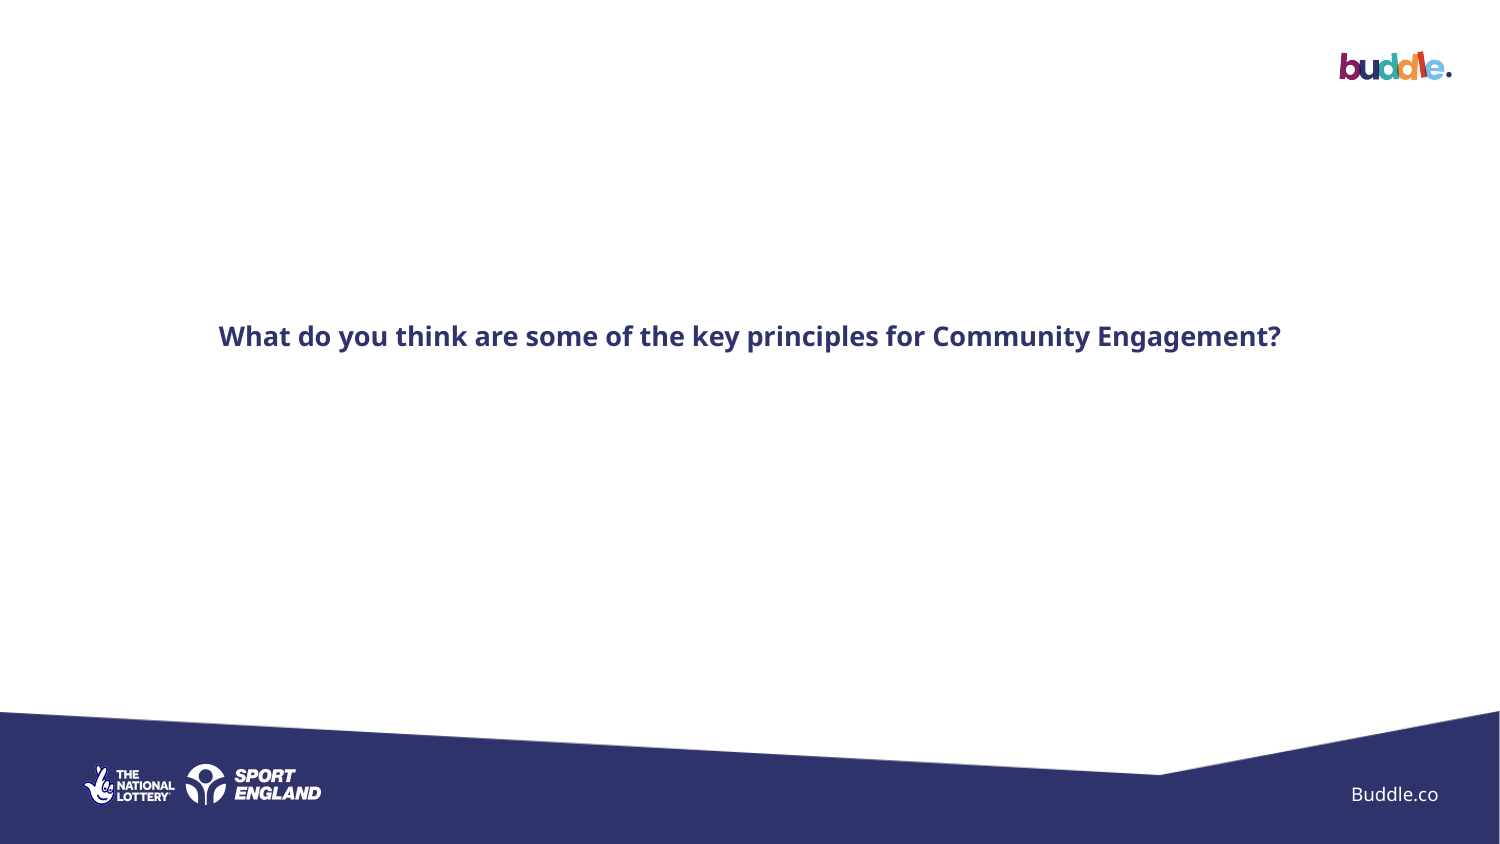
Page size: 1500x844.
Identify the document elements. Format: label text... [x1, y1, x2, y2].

title What do you think are some of the key principles for Community Engagement? [193, 315, 1307, 378]
picture [0, 711, 1500, 844]
picture [1338, 49, 1453, 81]
